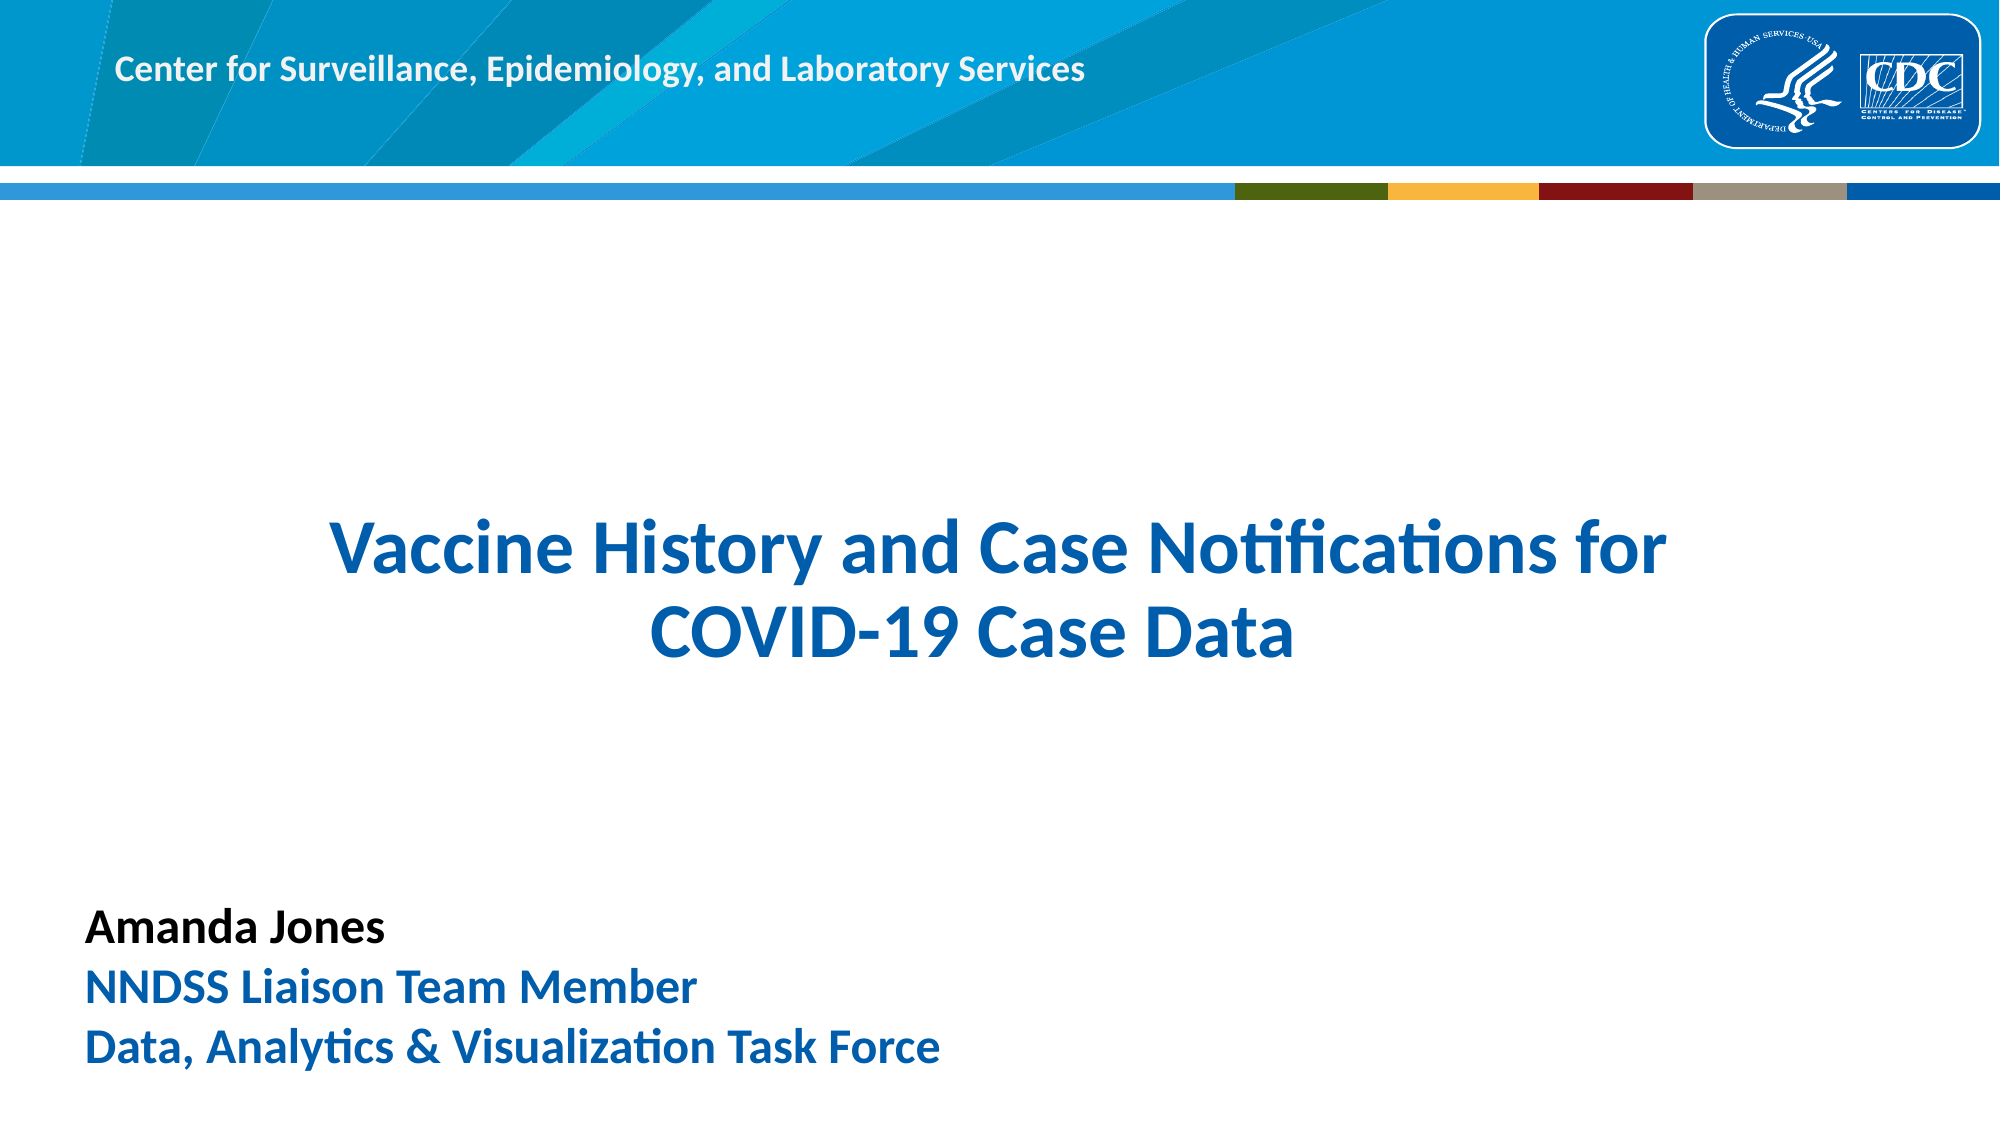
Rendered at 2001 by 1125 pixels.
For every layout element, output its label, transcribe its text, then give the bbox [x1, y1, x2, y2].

title Vaccine History and Case Notifications for COVID-19 Case Data [154, 422, 1862, 706]
text_box Amanda Jones NNDSS Liaison Team Member Data, Analytics & Visualization Task Force [70, 706, 1978, 1125]
